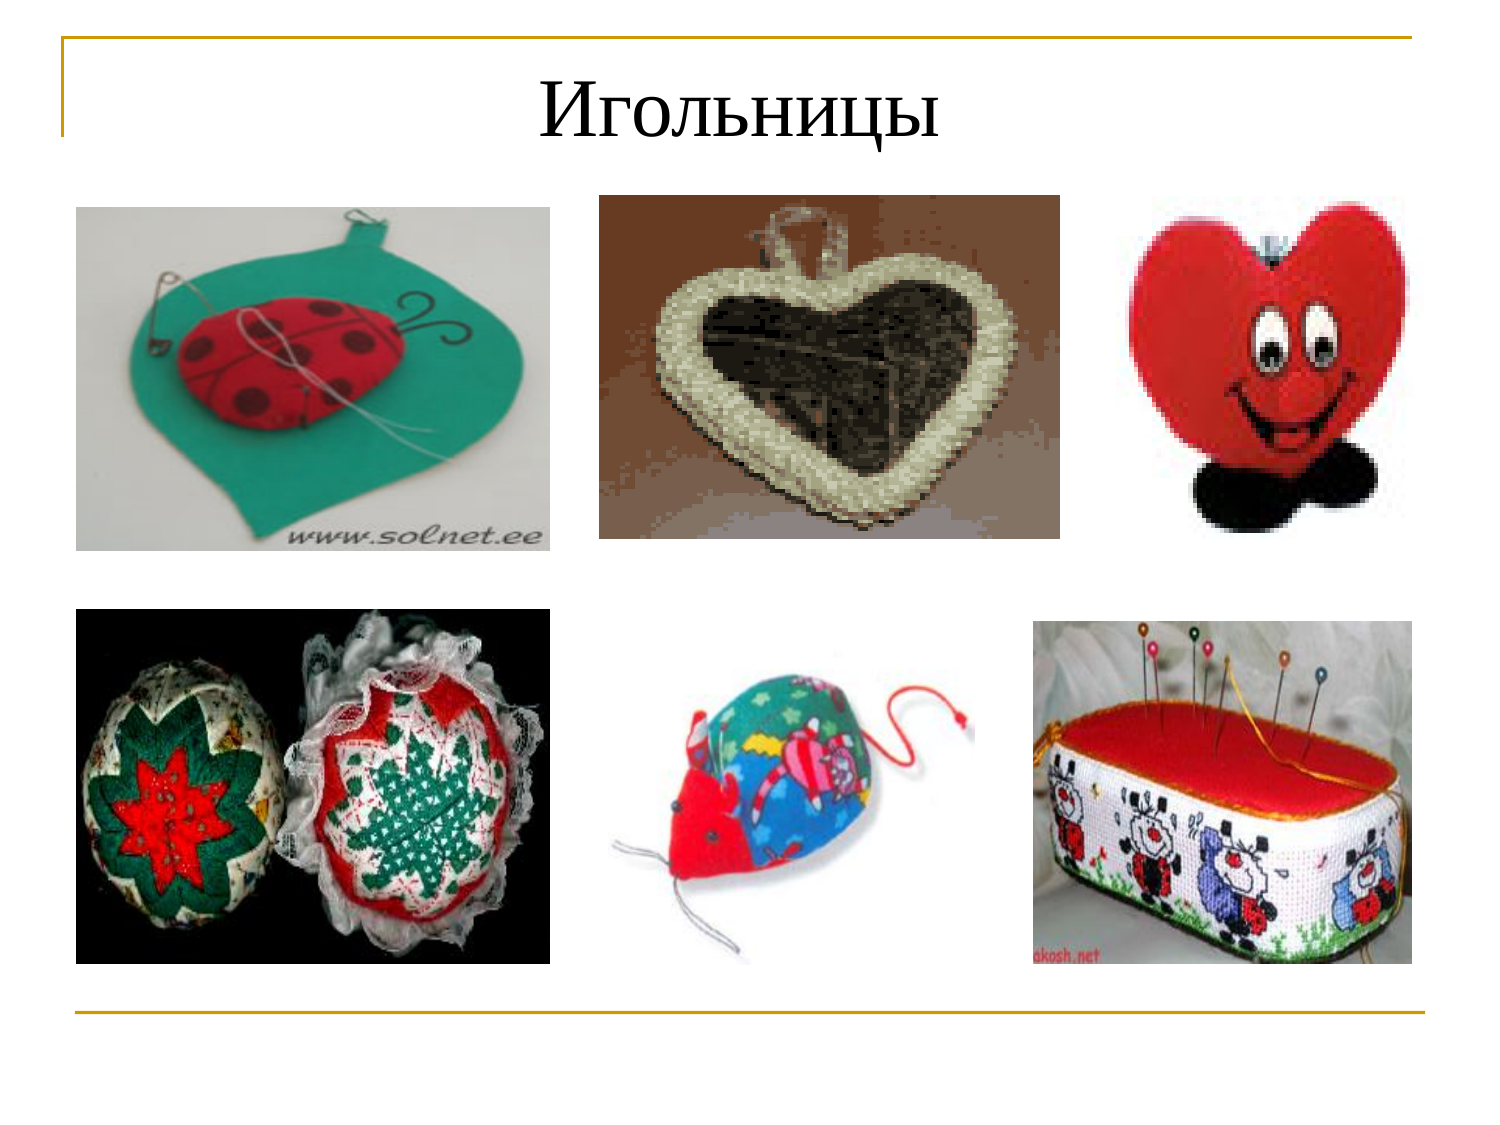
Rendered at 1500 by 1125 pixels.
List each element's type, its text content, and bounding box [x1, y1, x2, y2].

picture [1115, 196, 1424, 540]
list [584, 184, 1081, 551]
picture [1033, 621, 1412, 965]
picture [608, 644, 975, 965]
title Игольницы [74, 45, 1426, 233]
picture [76, 207, 550, 551]
picture [76, 609, 550, 965]
